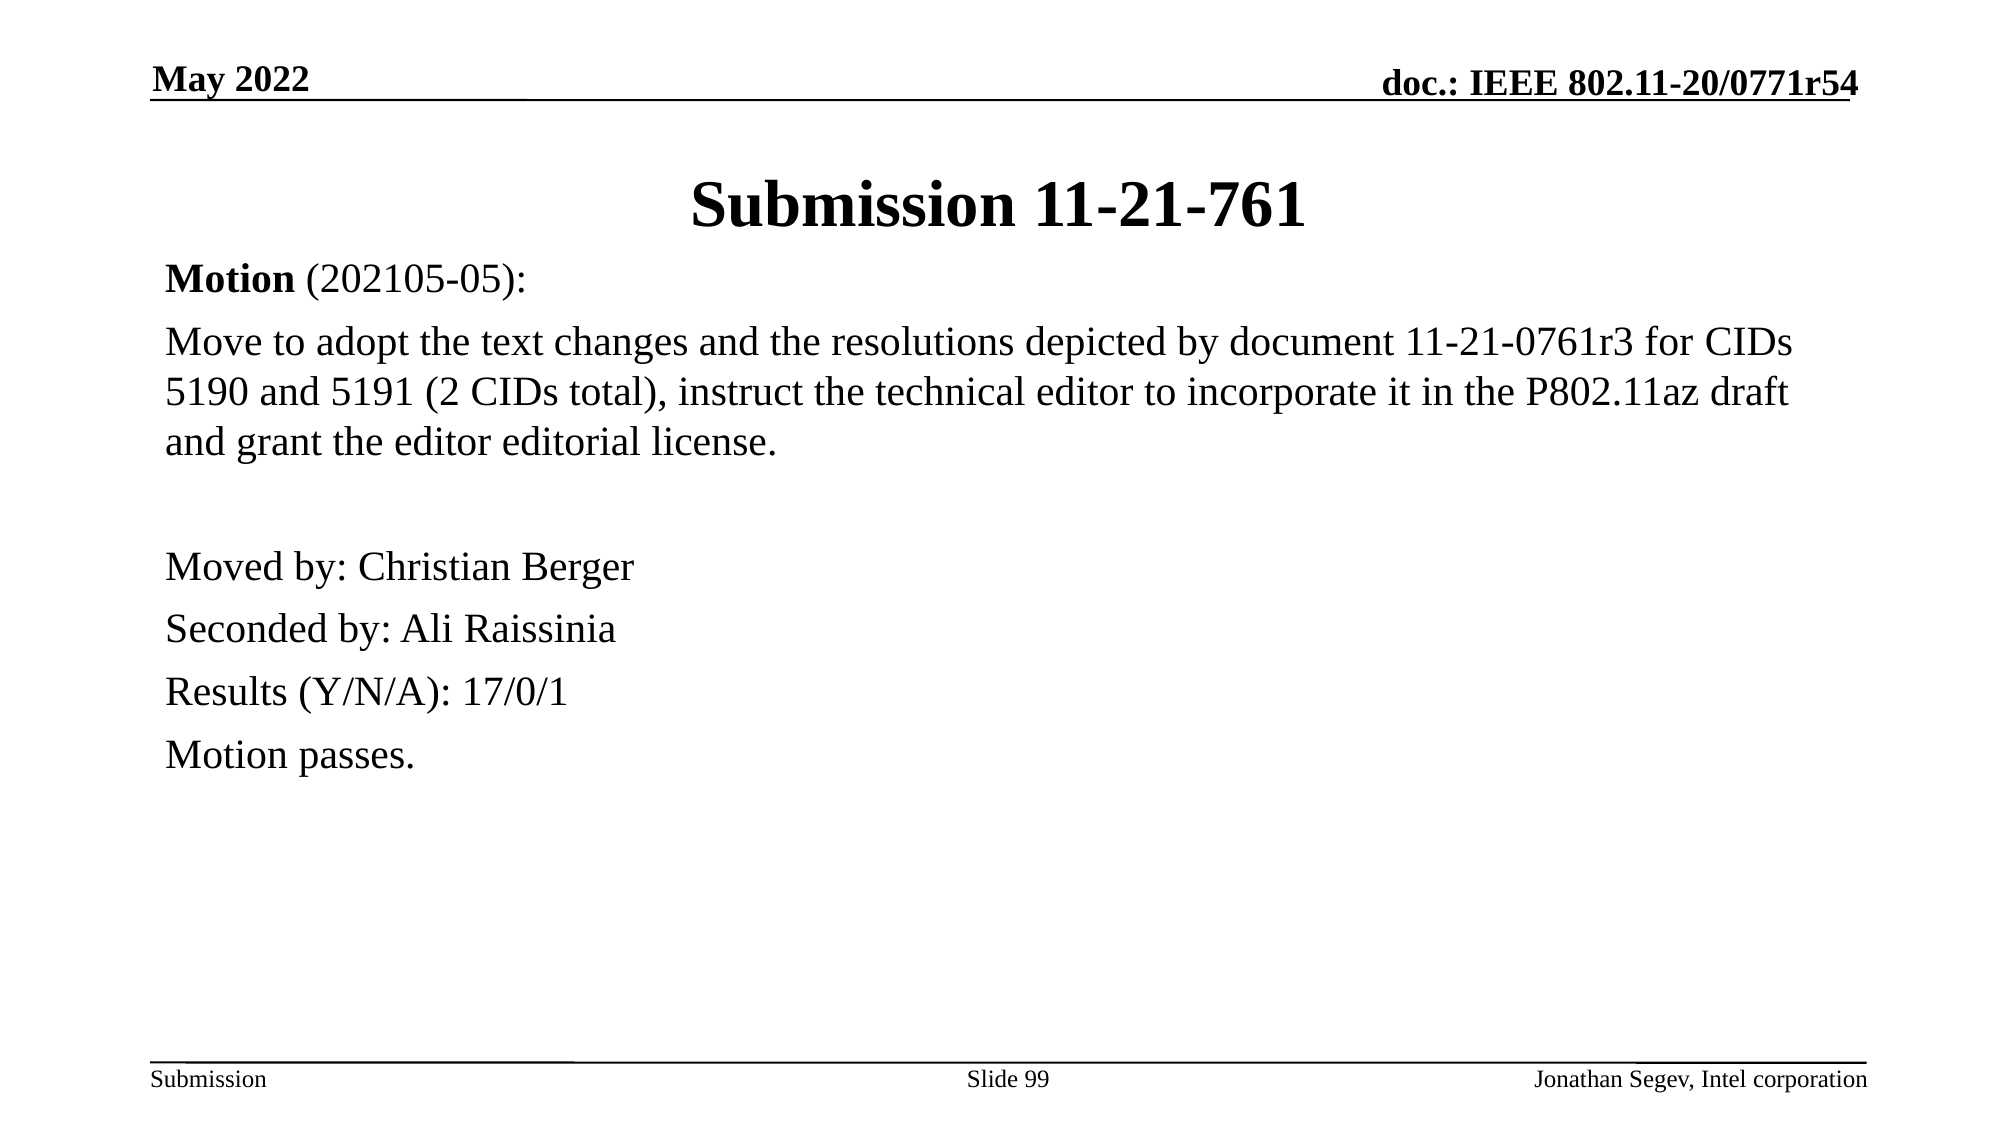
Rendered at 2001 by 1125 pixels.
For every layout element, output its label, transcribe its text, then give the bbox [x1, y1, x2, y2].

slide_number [152, 54, 563, 100]
slide_number Slide 99 [950, 1061, 1067, 1123]
title Submission 11-21-761 [149, 112, 1850, 243]
footer Jonathan Segev, Intel corporation [1171, 1061, 1869, 1093]
list Motion (202105-05): Move to adopt the text changes and the resolutions depicted by document 11-21-0761r3 for CIDs 5190 and 5191 (2 CIDs total), instruct the technical editor to incorporate it in the P802.11az draft and grant the editor editorial license. Moved by: Christian Berger Seconded by: Ali Raissinia Results (Y/N/A): 17/0/1 Motion passes. [149, 243, 1850, 1000]
